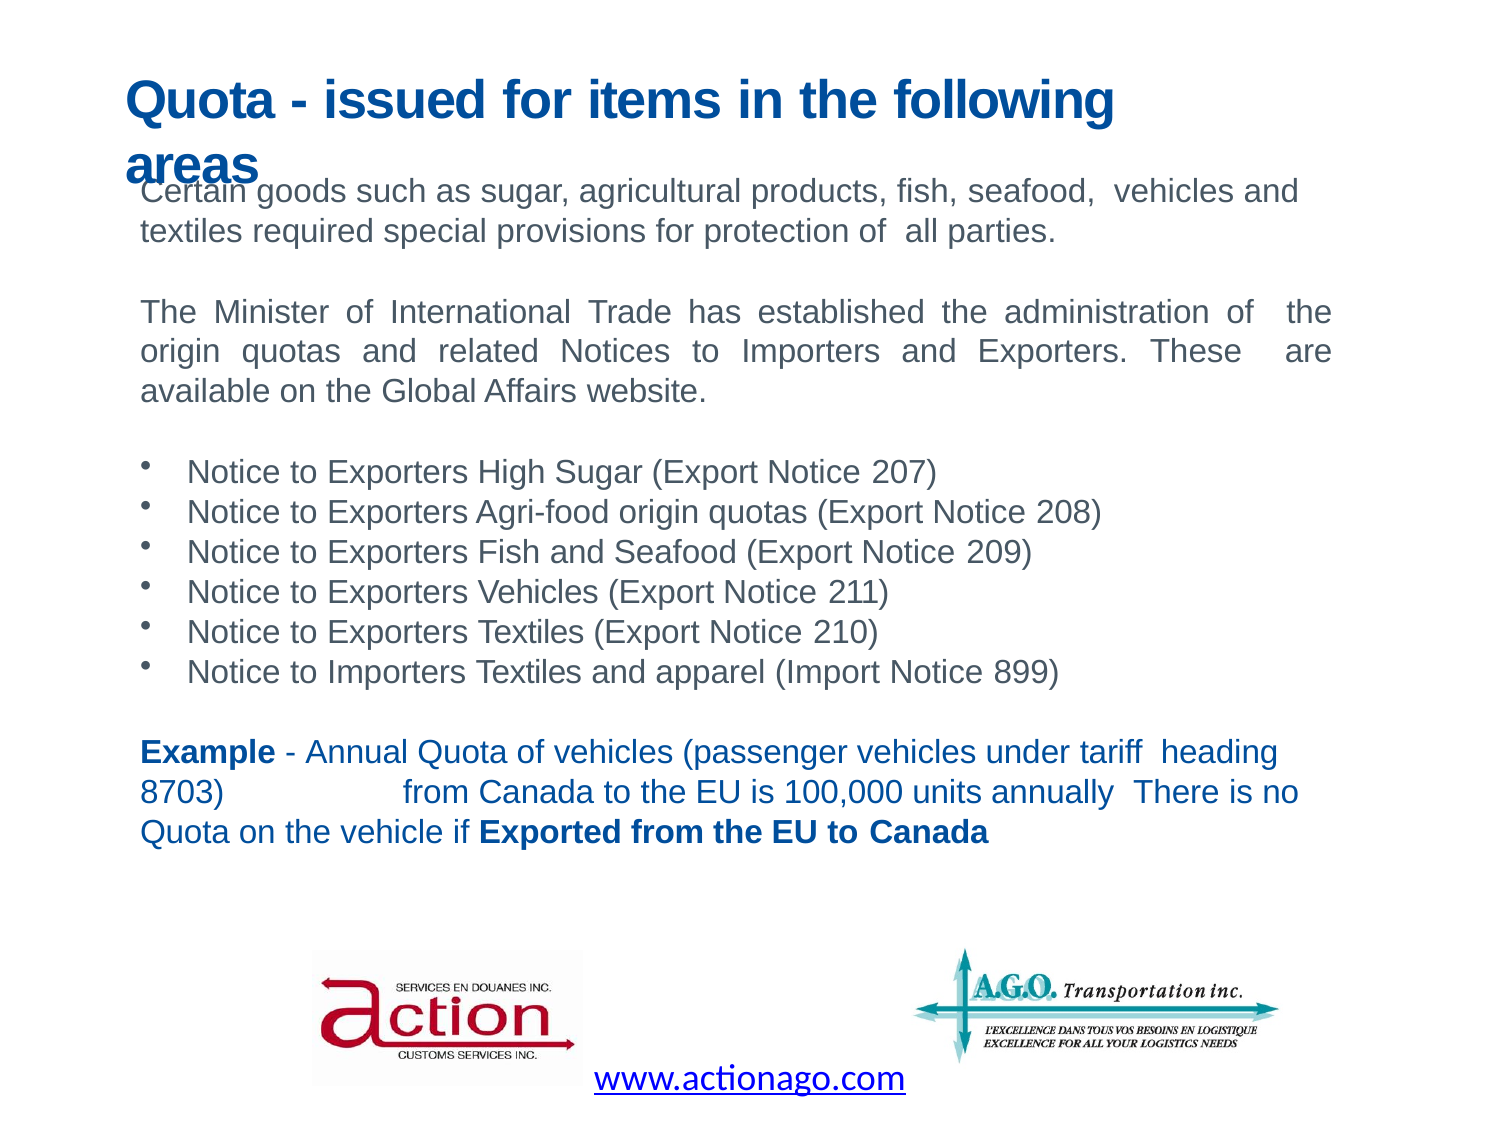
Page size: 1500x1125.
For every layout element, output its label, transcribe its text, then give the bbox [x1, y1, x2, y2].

footer www.actionago.com [510, 1046, 990, 1125]
picture [312, 950, 583, 1086]
title Quota - issued for items in the following areas [122, 62, 1222, 253]
text_box Certain goods such as sugar, agricultural products, fish, seafood, vehicles and textiles required special provisions for protection of all parties. The Minister of International Trade has established the administration of the origin quotas and related Notices to Importers and Exporters. These are available on the Global Affairs website. Notice to Exporters High Sugar (Export Notice 207) Notice to Exporters Agri-food origin quotas (Export Notice 208) Notice to Exporters Fish and Seafood (Export Notice 209) Notice to Exporters Vehicles (Export Notice 211) Notice to Exporters Textiles (Export Notice 210) Notice to Importers Textiles and apparel (Import Notice 899) Example - Annual Quota of vehicles (passenger vehicles under tariff heading 8703) from Canada to the EU is 100,000 units annually There is no Quota on the vehicle if Exported from the EU to Canada [137, 166, 1339, 850]
picture [899, 937, 1291, 1073]
